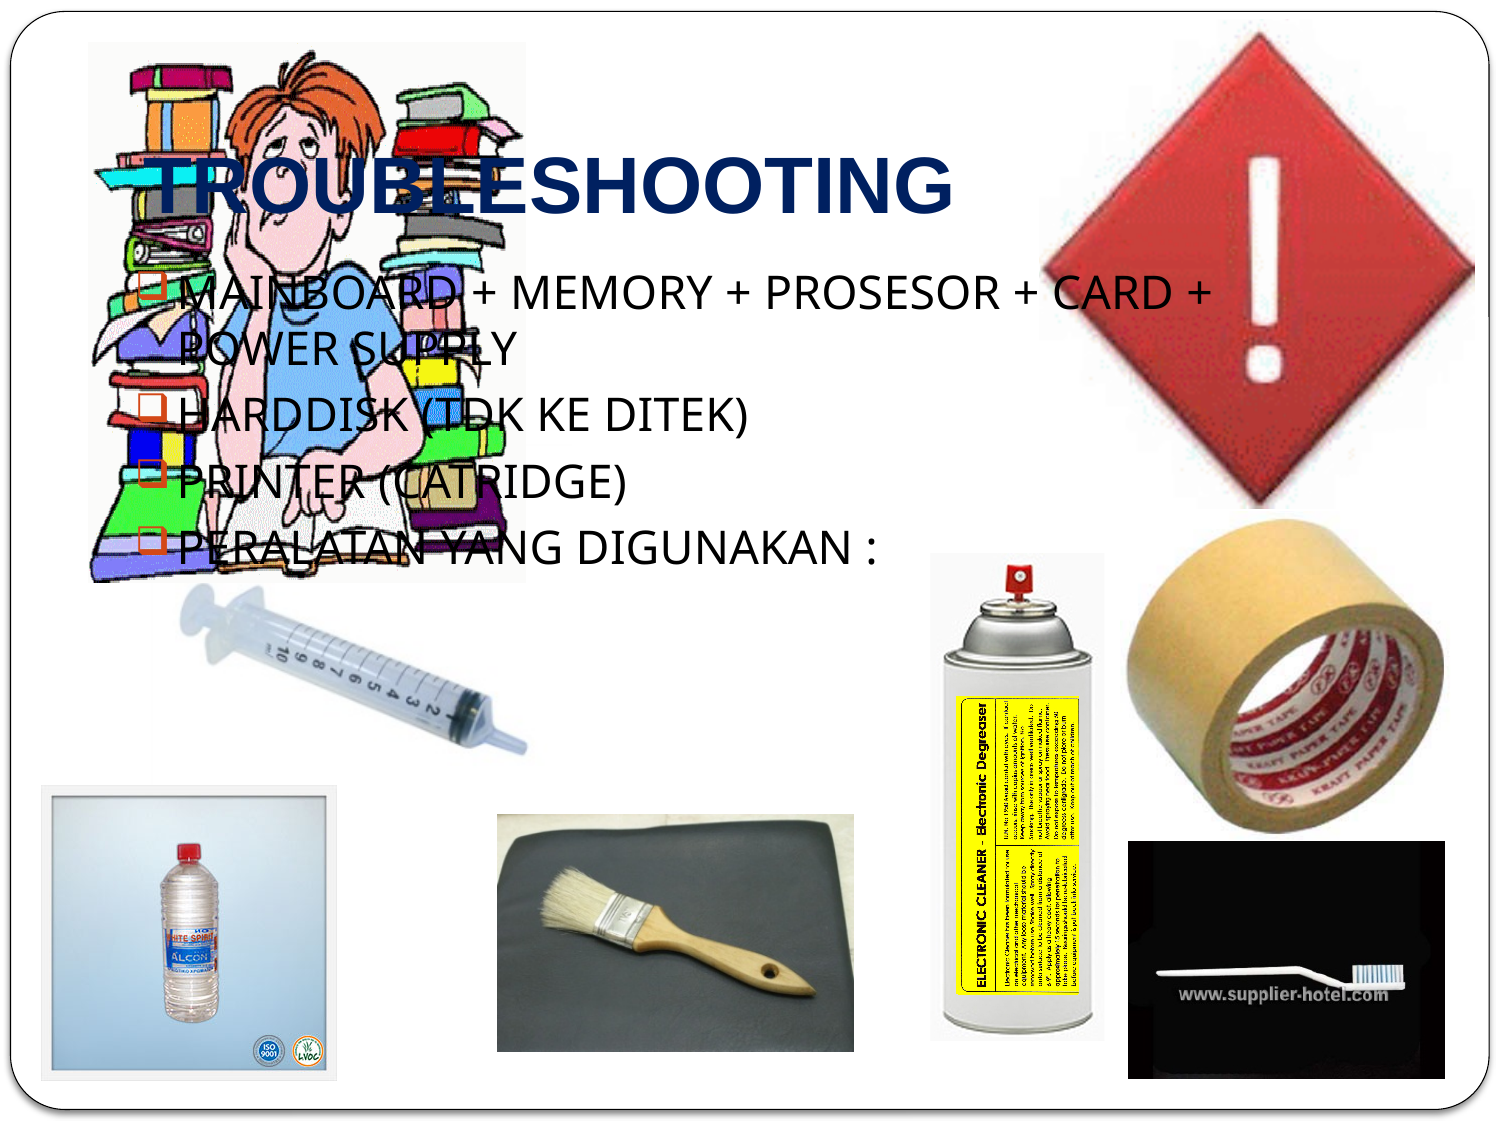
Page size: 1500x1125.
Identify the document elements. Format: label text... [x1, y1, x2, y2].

picture [929, 553, 1105, 1049]
title TROUBLESHOOTING [530, 125, 1033, 245]
picture [41, 42, 854, 1081]
picture [1120, 511, 1452, 1080]
list MAINBOARD + MEMORY + PROSESOR + CARD + POWER SUPPLY HARDDISK (TDK KE DITEK) PRINTER (CATRIDGE) PERALATAN YANG DIGUNAKAN : [530, 255, 1114, 584]
picture [1039, 18, 1475, 509]
